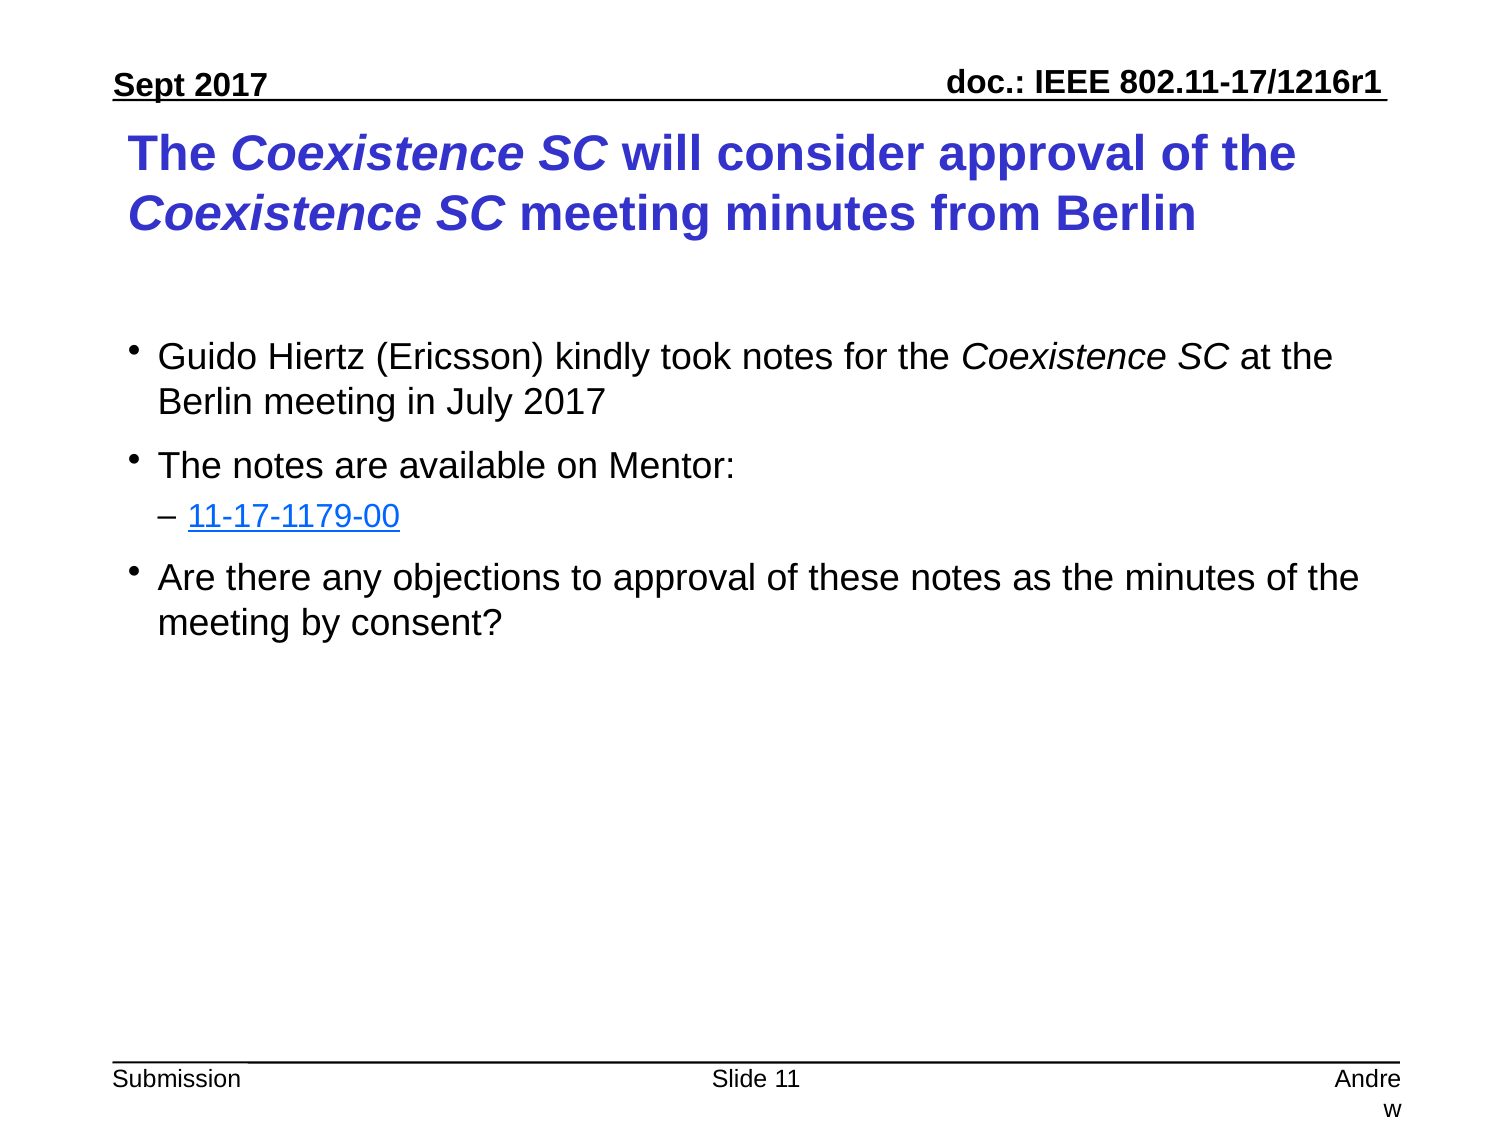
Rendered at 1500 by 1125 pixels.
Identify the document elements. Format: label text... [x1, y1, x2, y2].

list Guido Hiertz (Ericsson) kindly took notes for the Coexistence SC at the Berlin meeting in July 2017 The notes are available on Mentor: 11-17-1179-00 Are there any objections to approval of these notes as the minutes of the meeting by consent? [112, 324, 1388, 1000]
slide_number Slide 11 [709, 1061, 803, 1093]
title The Coexistence SC will consider approval of the Coexistence SC meeting minutes from Berlin [112, 112, 1388, 288]
footer Andrew Myles, Cisco [1320, 1061, 1402, 1093]
